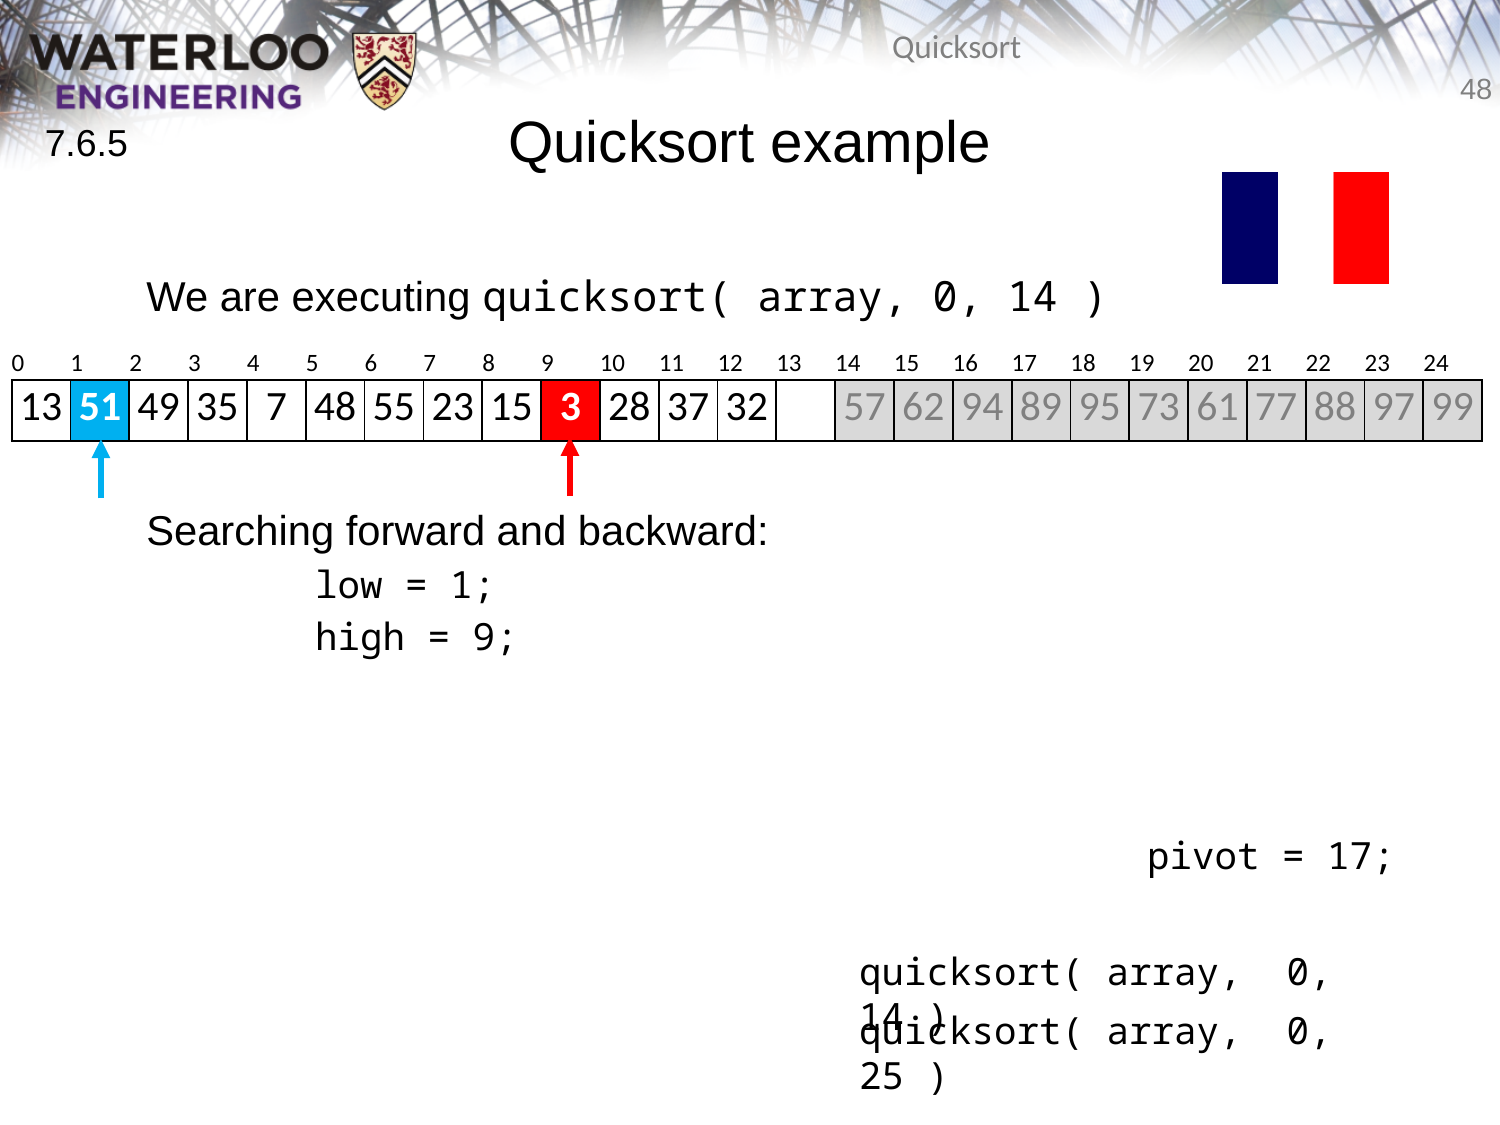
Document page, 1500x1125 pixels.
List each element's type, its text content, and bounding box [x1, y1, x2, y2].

table_cell 15 [483, 381, 540, 440]
table_cell 99 [1424, 381, 1481, 440]
table_cell 55 [365, 381, 423, 440]
table_header 3 [188, 350, 247, 379]
table_cell 89 [1013, 381, 1070, 440]
table_header 17 [1012, 350, 1070, 379]
table_header 5 [306, 350, 365, 379]
picture [0, 0, 1500, 1125]
table_header 9 [541, 350, 600, 379]
table_header 8 [482, 350, 541, 379]
table_header 13 [776, 350, 835, 379]
table_header 4 [247, 350, 306, 379]
table_cell 51 [71, 381, 128, 440]
table_header 12 [718, 350, 776, 379]
table_cell 48 [307, 381, 364, 440]
table_cell 94 [954, 381, 1011, 440]
table_cell 61 [1189, 381, 1246, 440]
table_cell 62 [895, 381, 952, 440]
table_cell 28 [601, 381, 658, 440]
table_cell 73 [1130, 381, 1187, 440]
table_cell 95 [1071, 381, 1128, 440]
table_header 11 [659, 350, 718, 379]
table_cell 3 [542, 381, 599, 440]
table_header 24 [1423, 350, 1482, 379]
table_cell 57 [836, 381, 893, 440]
text_box quicksort( array, 0, 14 ) [844, 940, 1447, 1046]
table_header 18 [1070, 350, 1129, 379]
table_header 10 [600, 350, 659, 379]
table_header 6 [365, 350, 423, 379]
list We are executing quicksort( array, 0, 14 ) Searching forward and backward: low = 1; high = 9; [74, 262, 1426, 350]
table_cell 37 [660, 381, 717, 440]
table_cell 32 [718, 381, 775, 440]
table_cell 13 [13, 381, 70, 440]
table_cell 97 [1365, 381, 1422, 440]
table_header 22 [1306, 350, 1365, 379]
table_cell 23 [424, 381, 481, 440]
text_box pivot = 17; [1132, 824, 1410, 885]
text_box quicksort( array, 0, 25 ) [844, 1046, 1447, 1105]
table_header 20 [1188, 350, 1247, 379]
table_header 21 [1247, 350, 1306, 379]
text_box 7.6.5 [30, 111, 143, 172]
table_header 19 [1129, 350, 1188, 379]
table_header 7 [423, 350, 482, 379]
table_cell [777, 381, 834, 440]
table_cell 77 [1248, 381, 1305, 440]
table_header 2 [129, 350, 188, 379]
table_cell 7 [248, 381, 305, 440]
table_header 15 [894, 350, 953, 379]
table_cell 88 [1307, 381, 1364, 440]
table_header 16 [953, 350, 1012, 379]
table_header 1 [71, 350, 129, 379]
list We are executing quicksort( array, 0, 14 ) Searching forward and backward: low = 1; high = 9; [74, 442, 1426, 1006]
title Quicksort example [74, 44, 1426, 233]
table_cell 35 [189, 381, 246, 440]
table_header 23 [1365, 350, 1423, 379]
table_header 14 [835, 350, 894, 379]
table_cell 49 [130, 381, 187, 440]
table_header 0 [12, 350, 71, 379]
